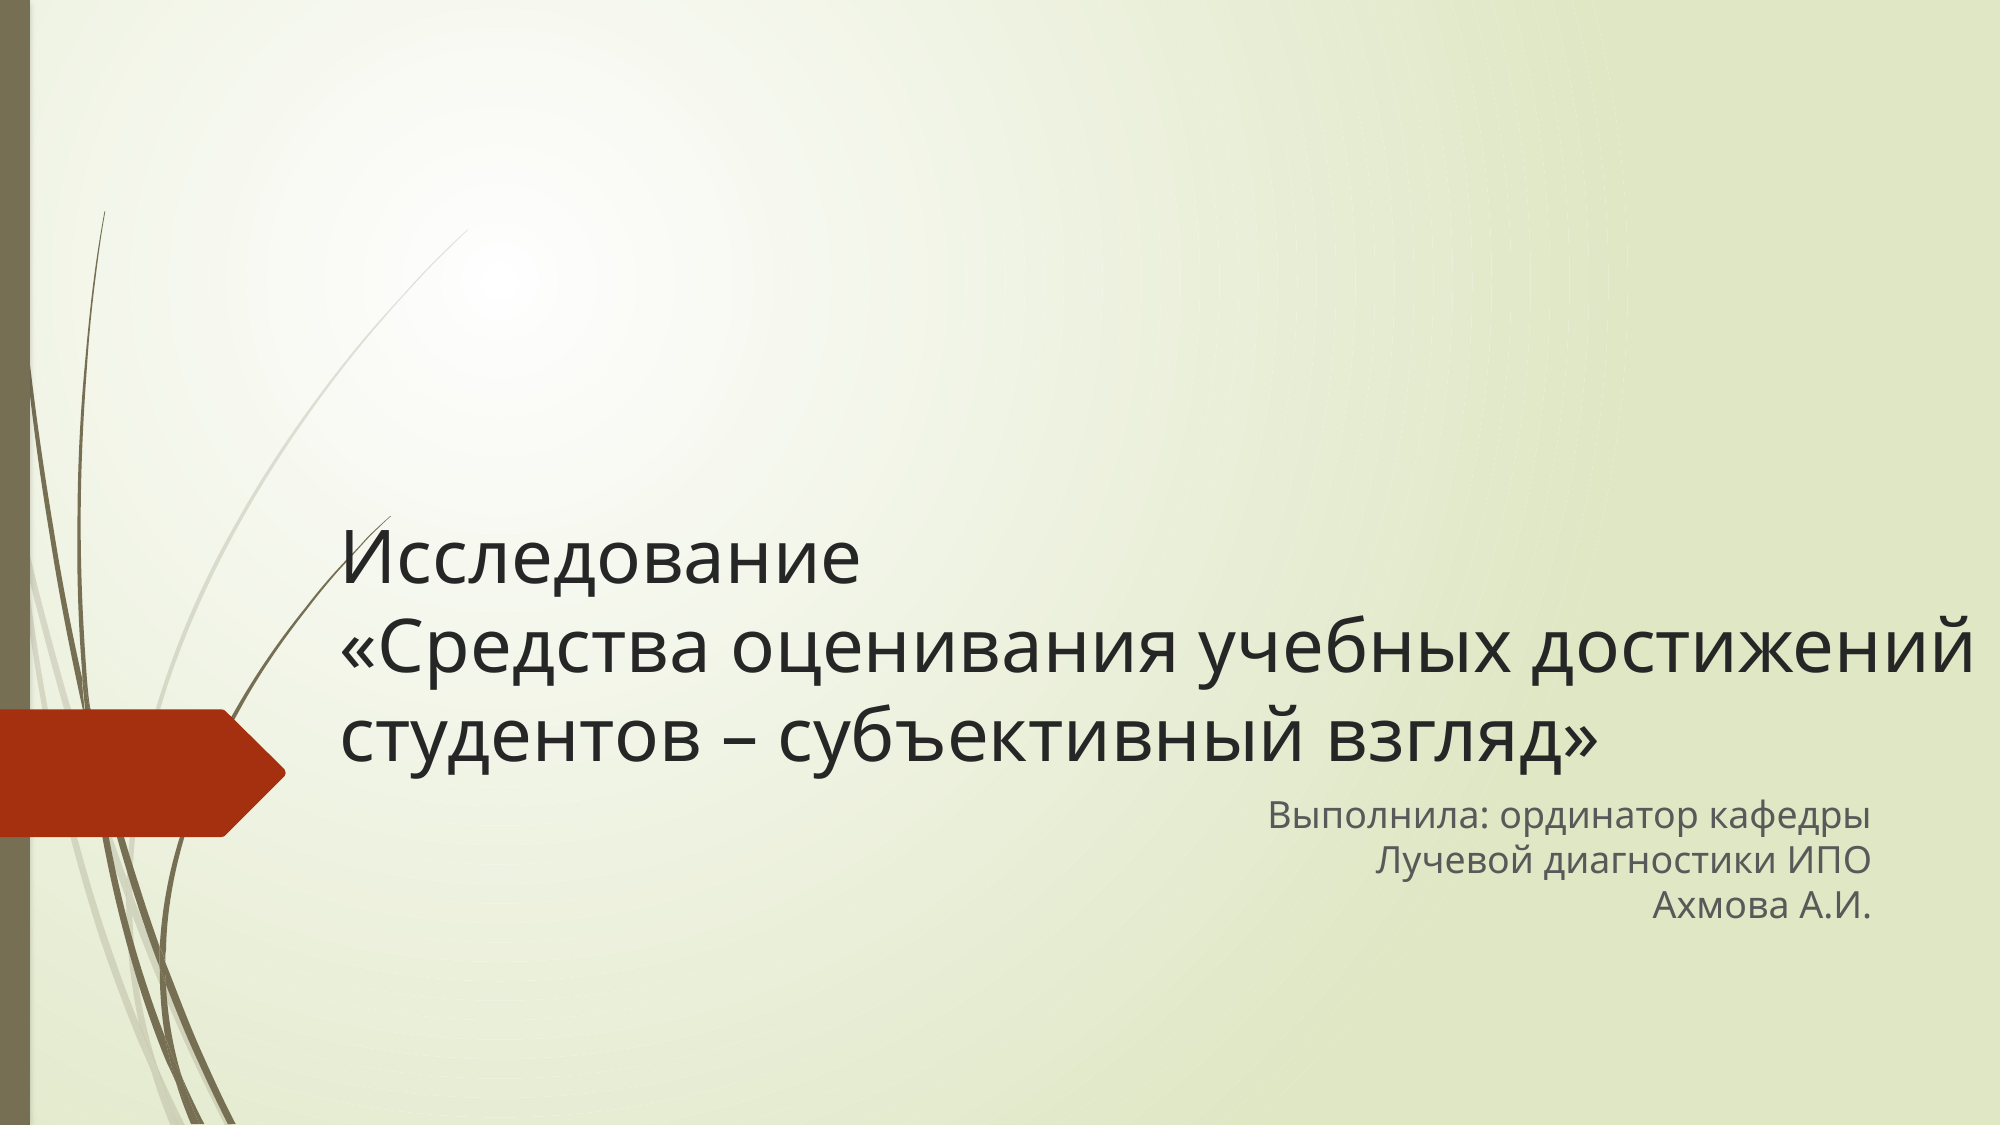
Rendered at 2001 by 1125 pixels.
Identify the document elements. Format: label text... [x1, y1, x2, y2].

subtitle Выполнила: ординатор кафедры Лучевой диагностики ИПО Ахмова А.И. [424, 783, 1888, 969]
title Исследование «Средства оценивания учебных достижений студентов – субъективный взгляд» [324, 412, 2000, 784]
